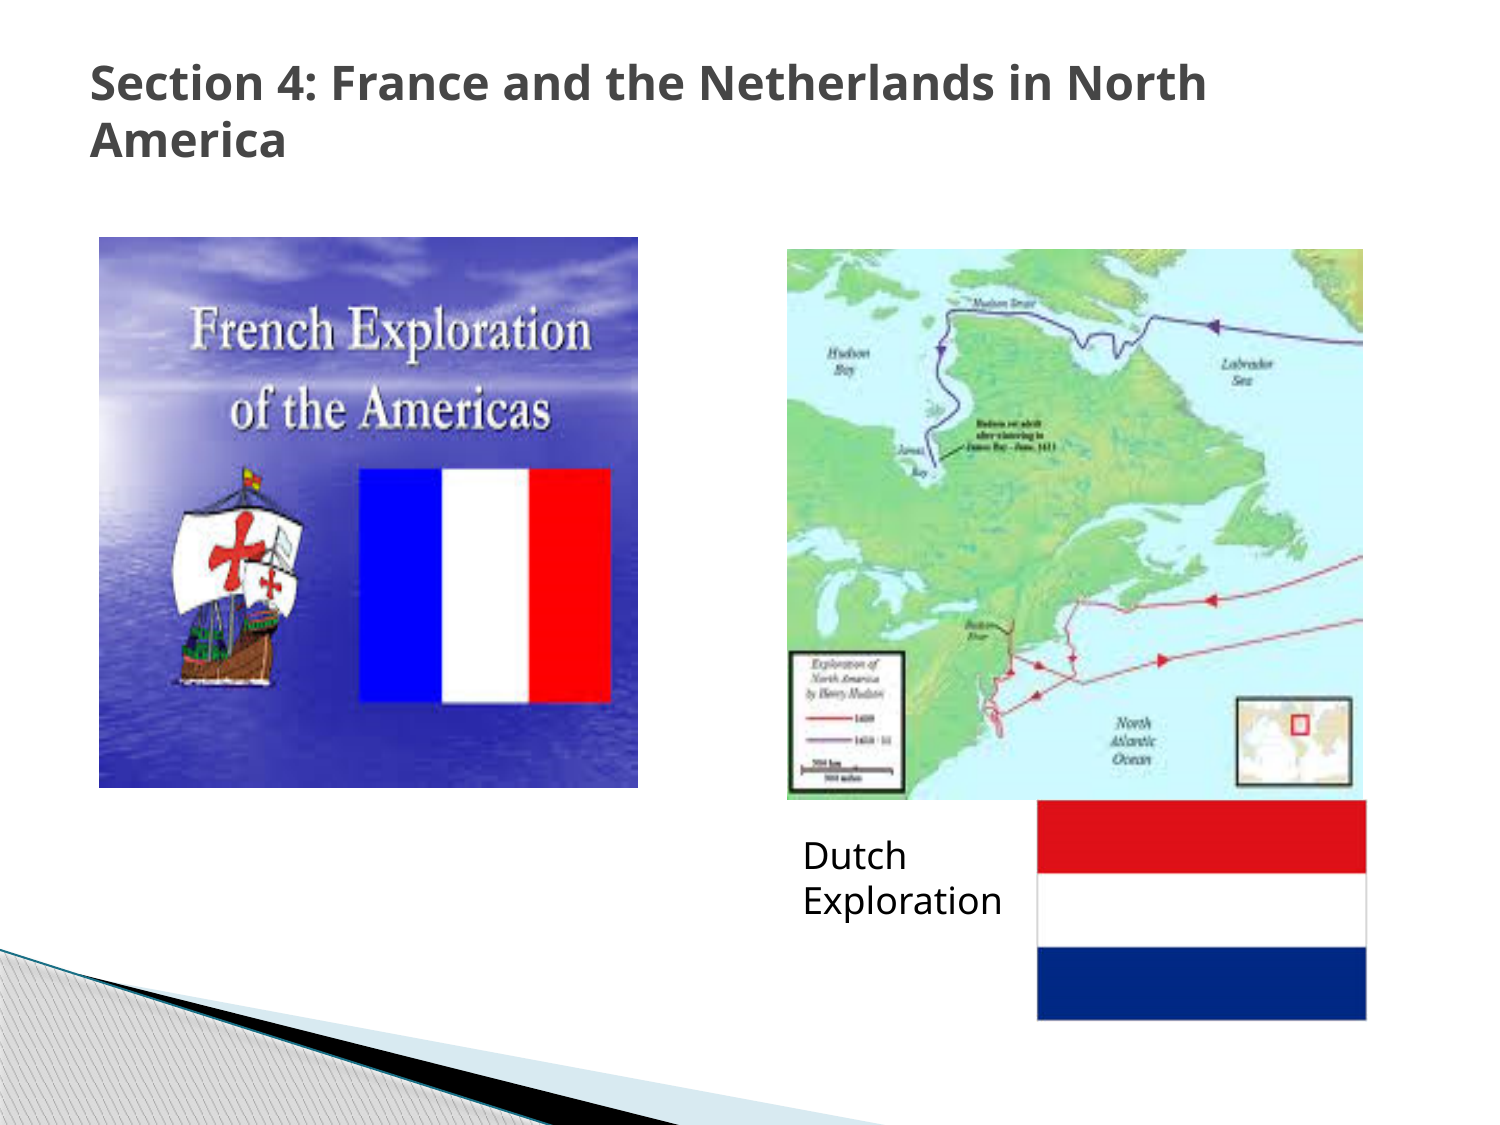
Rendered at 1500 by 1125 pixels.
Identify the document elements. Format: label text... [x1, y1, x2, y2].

text_box Dutch Exploration [787, 824, 1030, 930]
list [99, 237, 638, 788]
title Section 4: France and the Netherlands in North America [75, 45, 1425, 233]
picture [787, 249, 1368, 1023]
